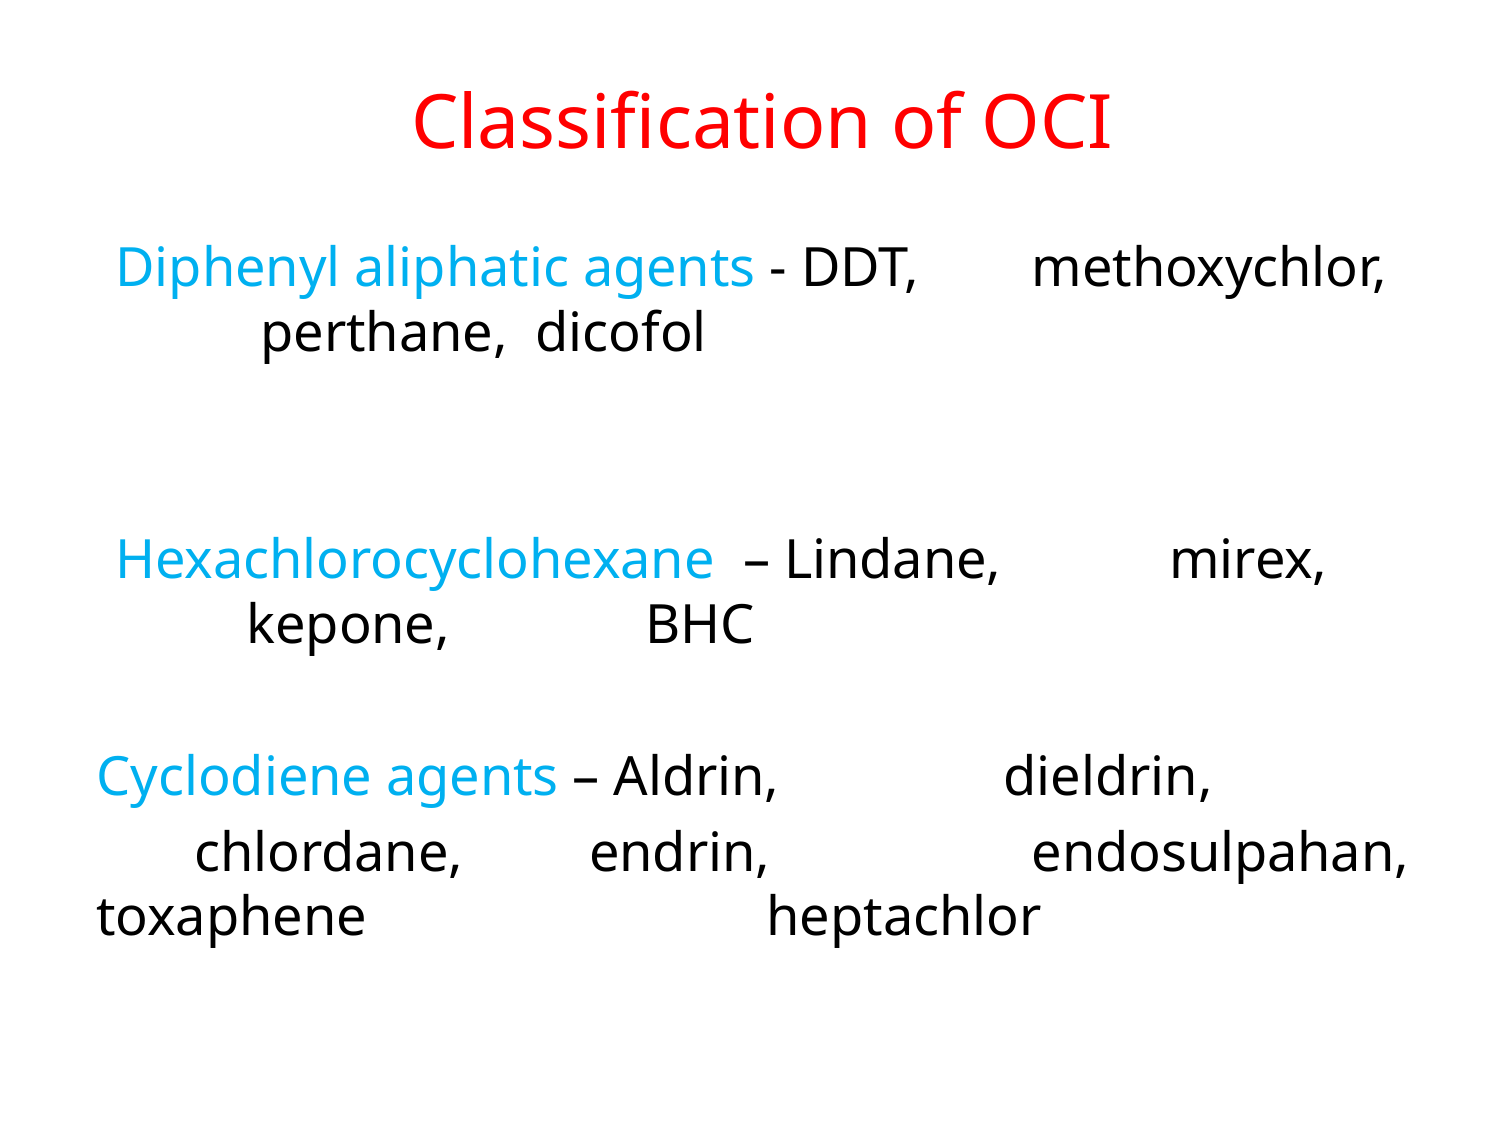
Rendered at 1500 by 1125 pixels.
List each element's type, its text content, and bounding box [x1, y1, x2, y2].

list Diphenyl aliphatic agents - DDT, methoxychlor, perthane, dicofol Hexachlorocyclohexane – Lindane, mirex, kepone, BHC Cyclodiene agents – Aldrin, dieldrin, chlordane, endrin, endosulpahan, toxaphene heptachlor [24, 224, 1463, 1005]
title Classification of OCI [87, 24, 1438, 213]
